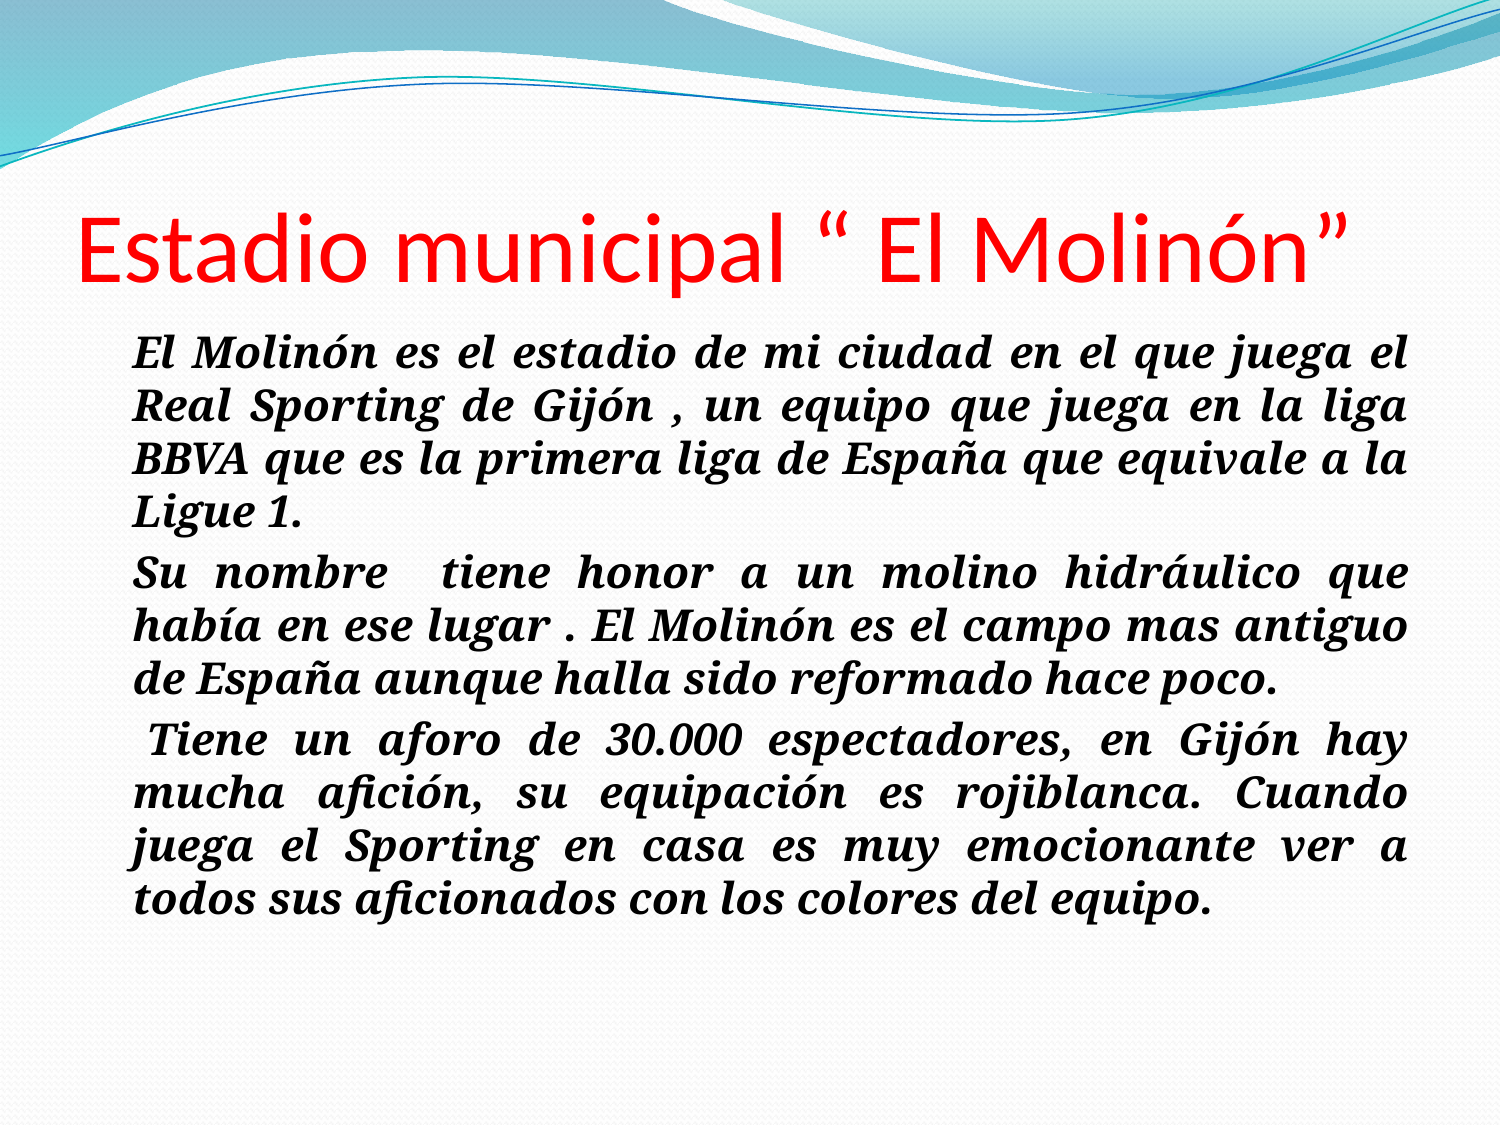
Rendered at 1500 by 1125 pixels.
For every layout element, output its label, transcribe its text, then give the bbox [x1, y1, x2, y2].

title Estadio municipal “ El Molinón” [75, 115, 1425, 303]
list El Molinón es el estadio de mi ciudad en el que juega el Real Sporting de Gijón , un equipo que juega en la liga BBVA que es la primera liga de España que equivale a la Ligue 1. Su nombre tiene honor a un molino hidráulico que había en ese lugar . El Molinón es el campo mas antiguo de España aunque halla sido reformado hace poco. Tiene un aforo de 30.000 espectadores, en Gijón hay mucha afición, su equipación es rojiblanca. Cuando juega el Sporting en casa es muy emocionante ver a todos sus aficionados con los colores del equipo. [75, 317, 1425, 1038]
